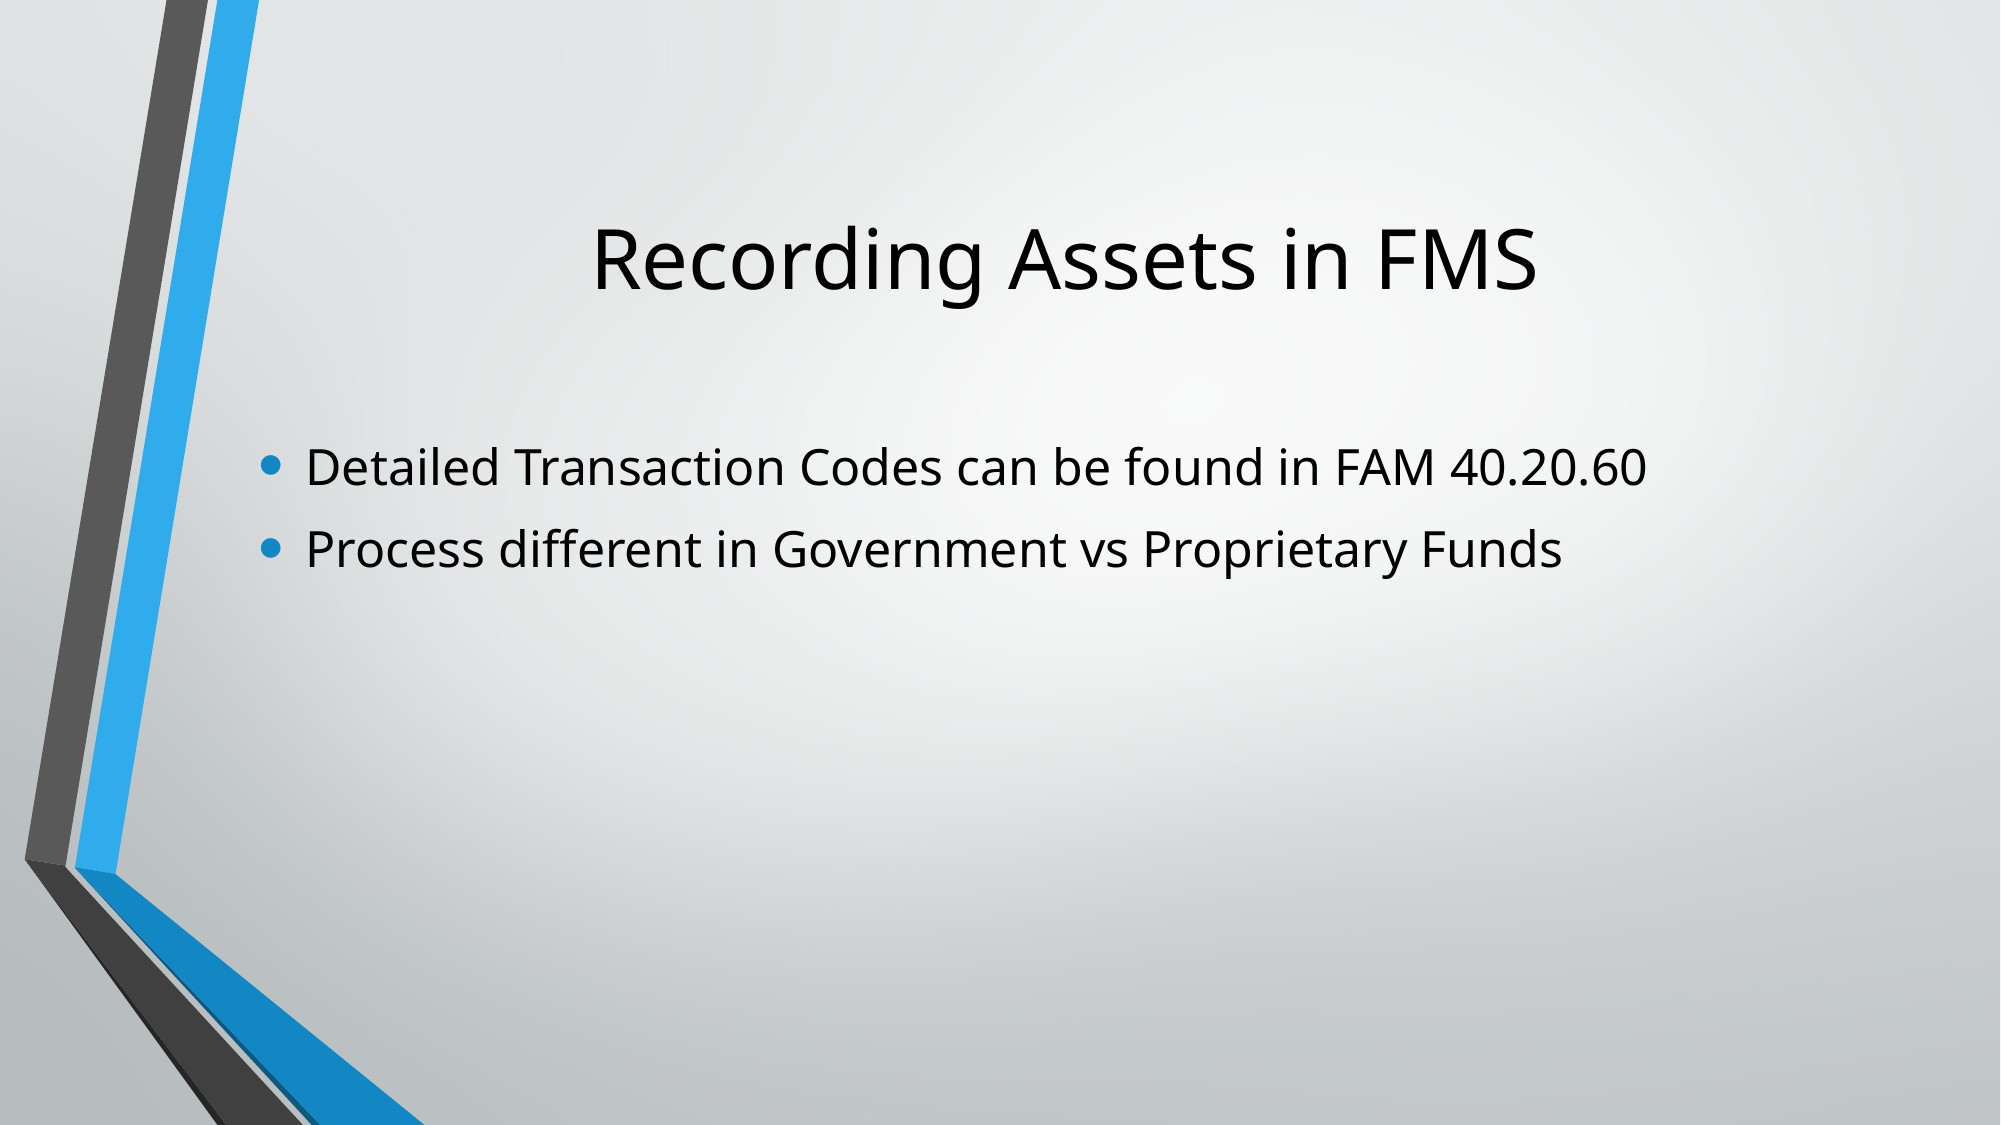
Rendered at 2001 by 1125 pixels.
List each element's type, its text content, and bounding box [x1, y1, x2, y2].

title Recording Assets in FMS [243, 112, 1887, 335]
list Detailed Transaction Codes can be found in FAM 40.20.60 Process different in Government vs Proprietary Funds [243, 335, 1887, 678]
